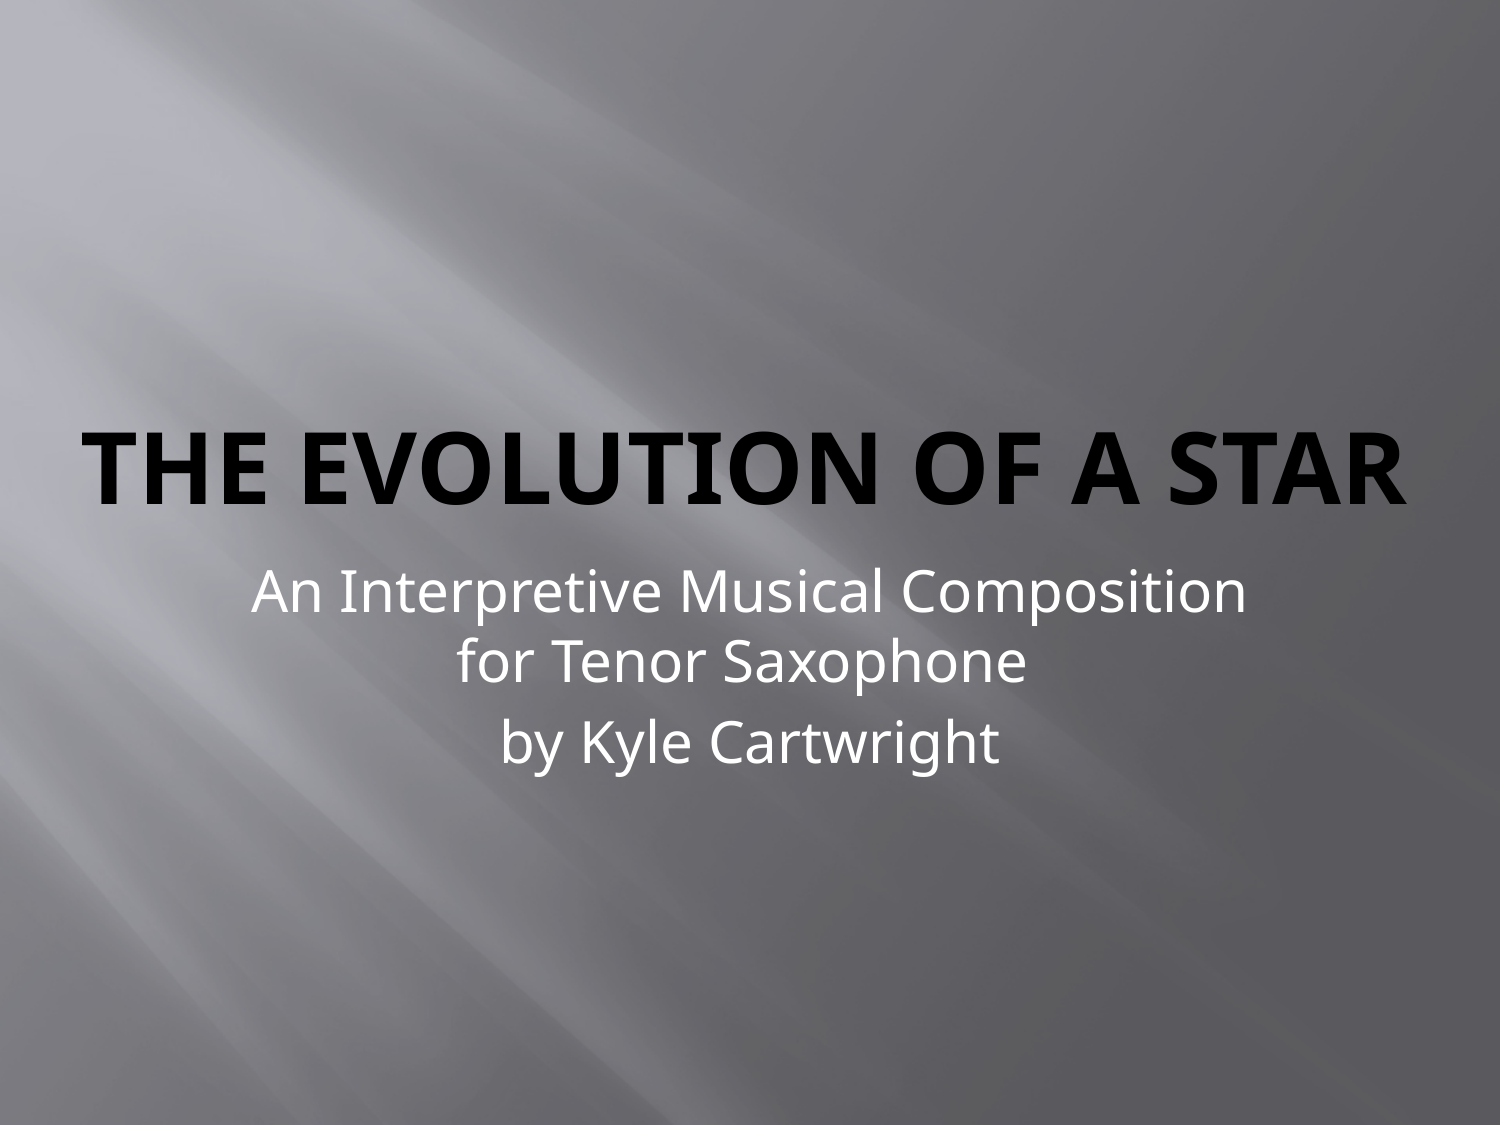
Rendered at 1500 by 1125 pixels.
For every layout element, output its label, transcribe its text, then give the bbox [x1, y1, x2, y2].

title The Evolution of a Star [69, 224, 1420, 525]
subtitle An Interpretive Musical Composition for Tenor Saxophone by Kyle Cartwright [225, 546, 1275, 834]
